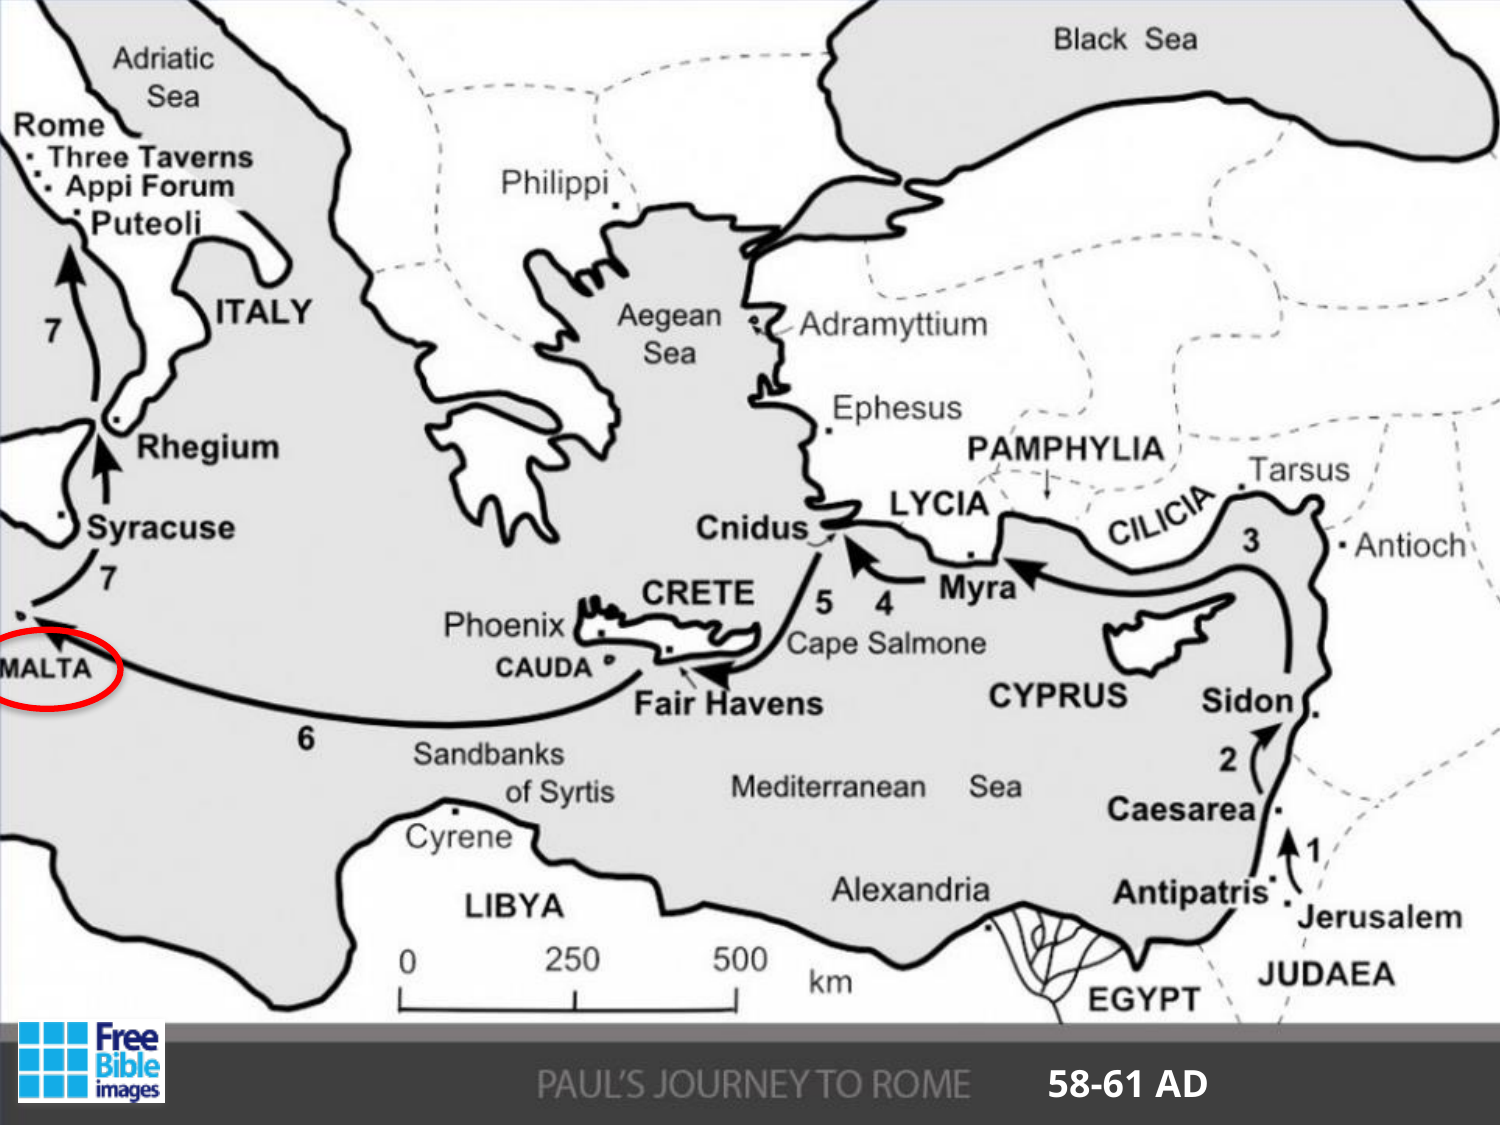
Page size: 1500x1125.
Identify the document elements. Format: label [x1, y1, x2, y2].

picture [0, 0, 1500, 1125]
text_box [18, 1019, 165, 1103]
